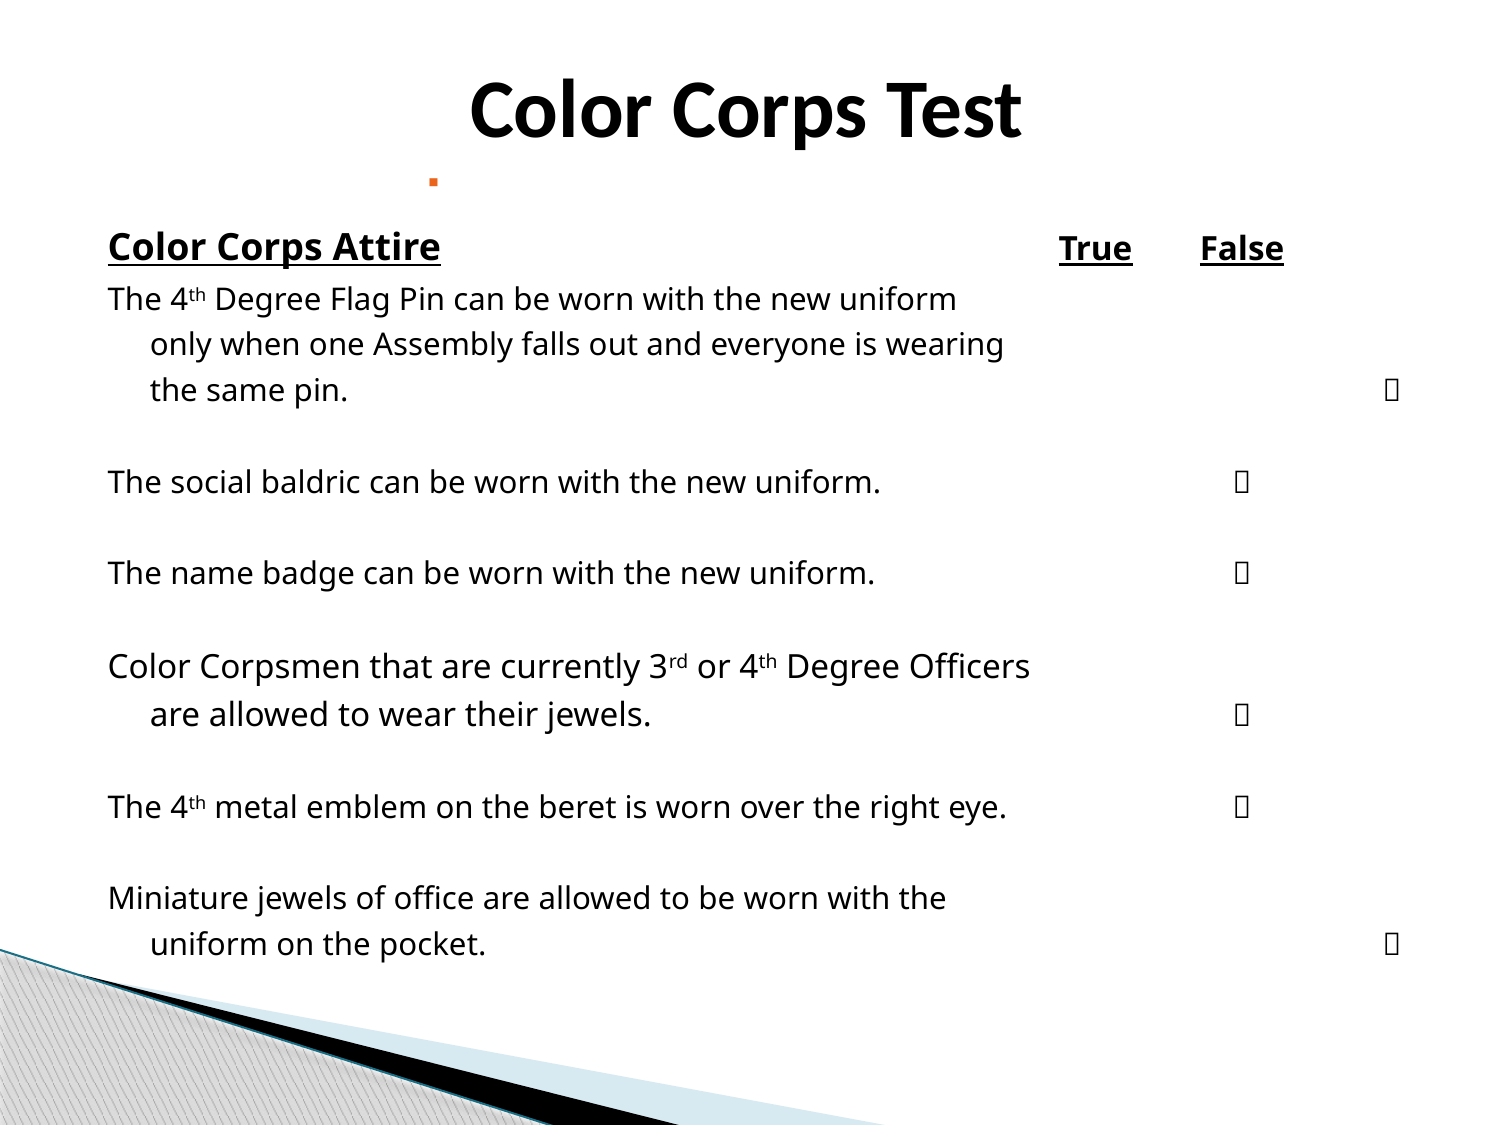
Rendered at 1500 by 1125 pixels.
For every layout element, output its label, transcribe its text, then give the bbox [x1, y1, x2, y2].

title Color Corps Test [87, 45, 1425, 163]
list Color Corps Attire True False The 4th Degree Flag Pin can be worn with the new uniform only when one Assembly falls out and everyone is wearing the same pin.  The social baldric can be worn with the new uniform.  The name badge can be worn with the new uniform.  Color Corpsmen that are currently 3rd or 4th Degree Officers are allowed to wear their jewels.  The 4th metal emblem on the beret is worn over the right eye.  Miniature jewels of office are allowed to be worn with the uniform on the pocket.  [75, 162, 1438, 1013]
